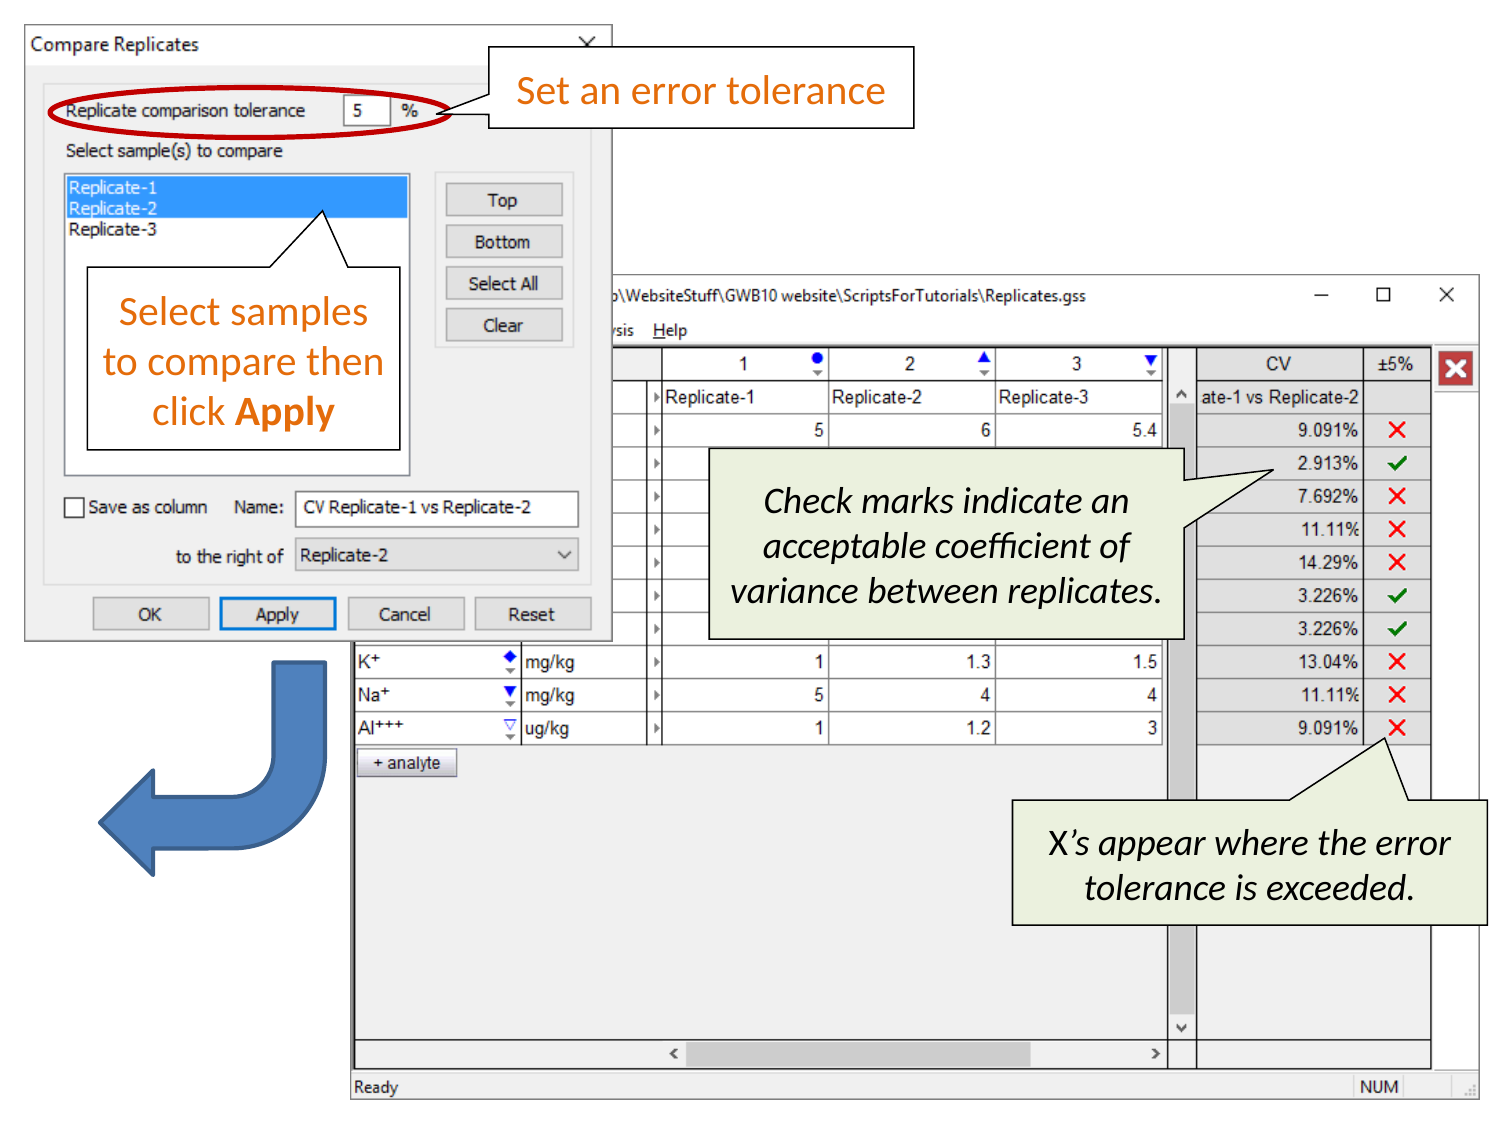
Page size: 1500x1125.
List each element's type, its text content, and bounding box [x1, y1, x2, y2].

text_box [97, 660, 328, 877]
picture [24, 24, 1480, 1101]
text_box Set an error tolerance [616, 46, 914, 129]
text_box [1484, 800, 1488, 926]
